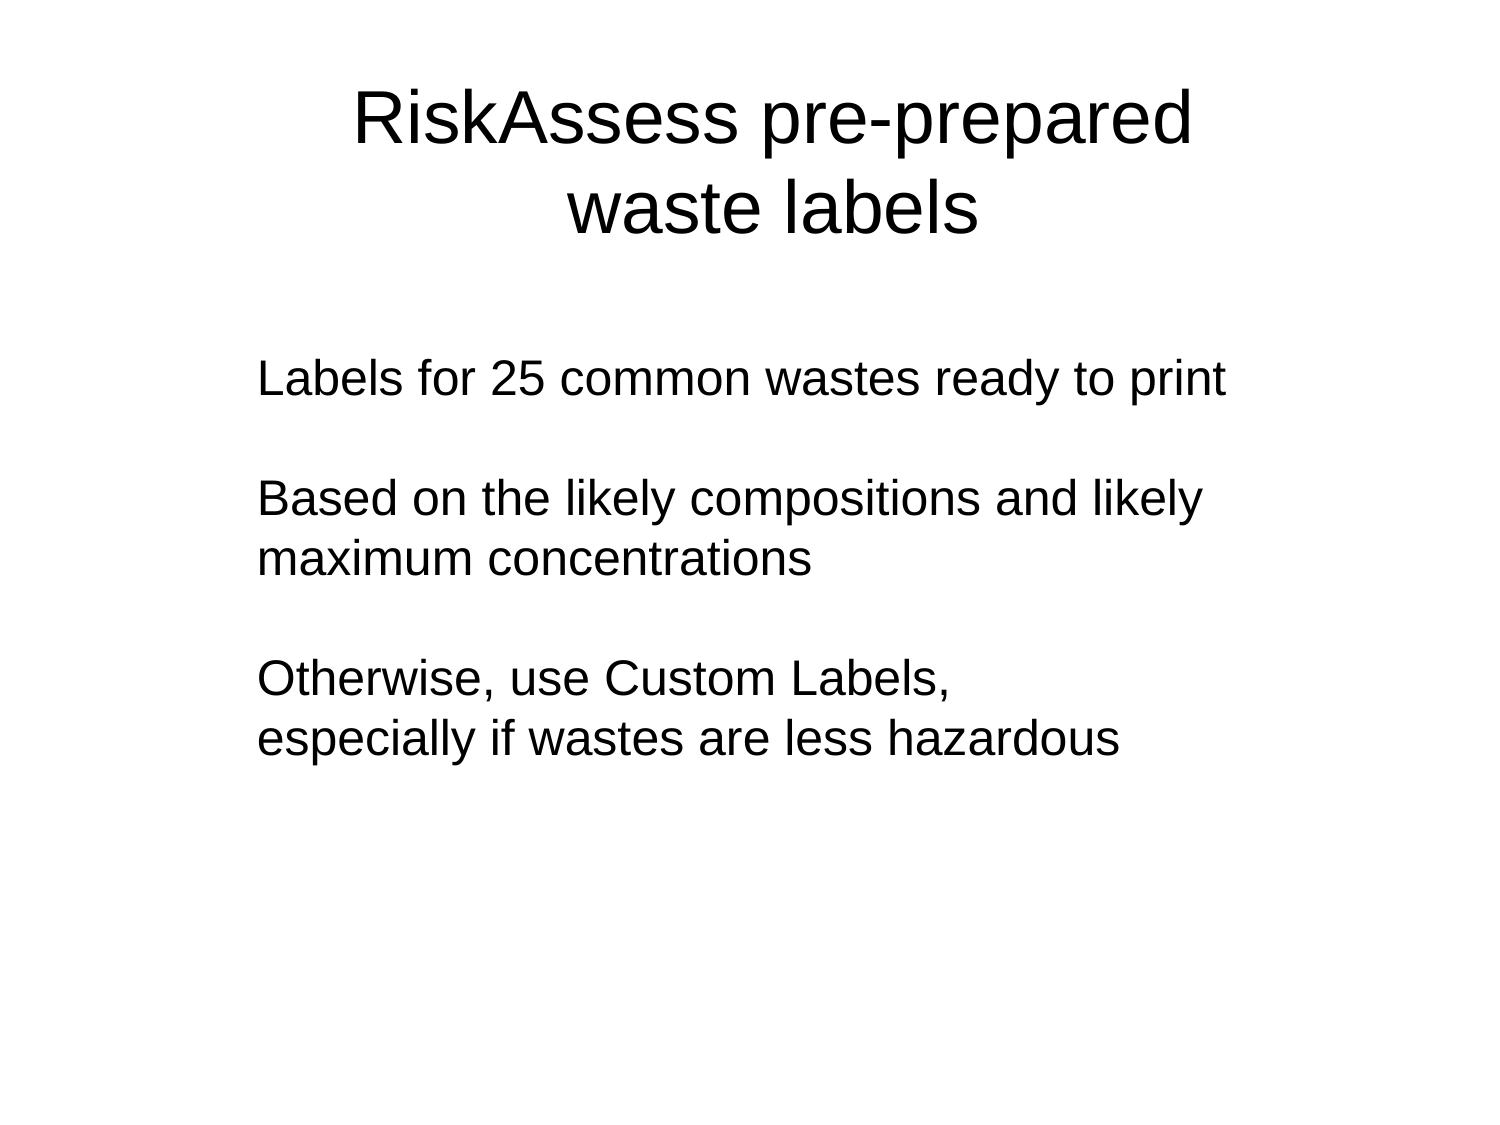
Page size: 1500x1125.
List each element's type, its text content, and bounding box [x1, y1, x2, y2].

text_box Labels for 25 common wastes ready to print Based on the likely compositions and likely maximum concentrations Otherwise, use Custom Labels, especially if wastes are less hazardous [242, 338, 1424, 833]
title RiskAssess pre-prepared waste labels [171, 90, 1376, 228]
